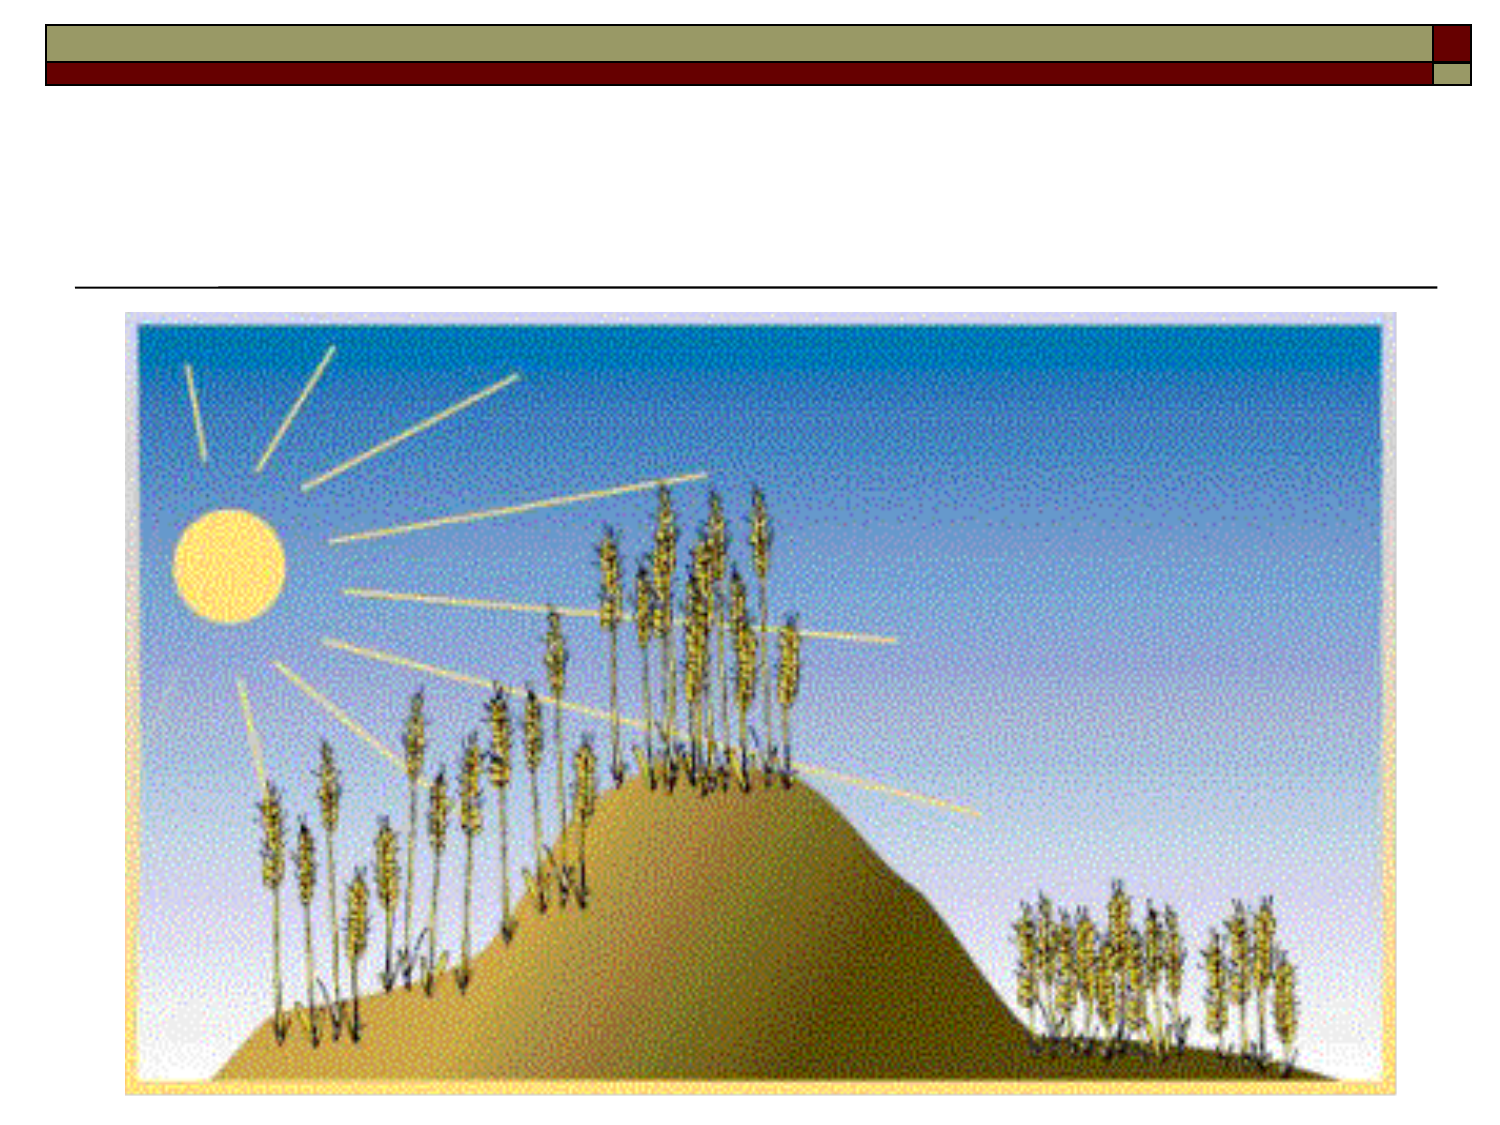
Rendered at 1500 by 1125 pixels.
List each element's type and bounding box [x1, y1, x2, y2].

picture [124, 312, 1401, 1099]
